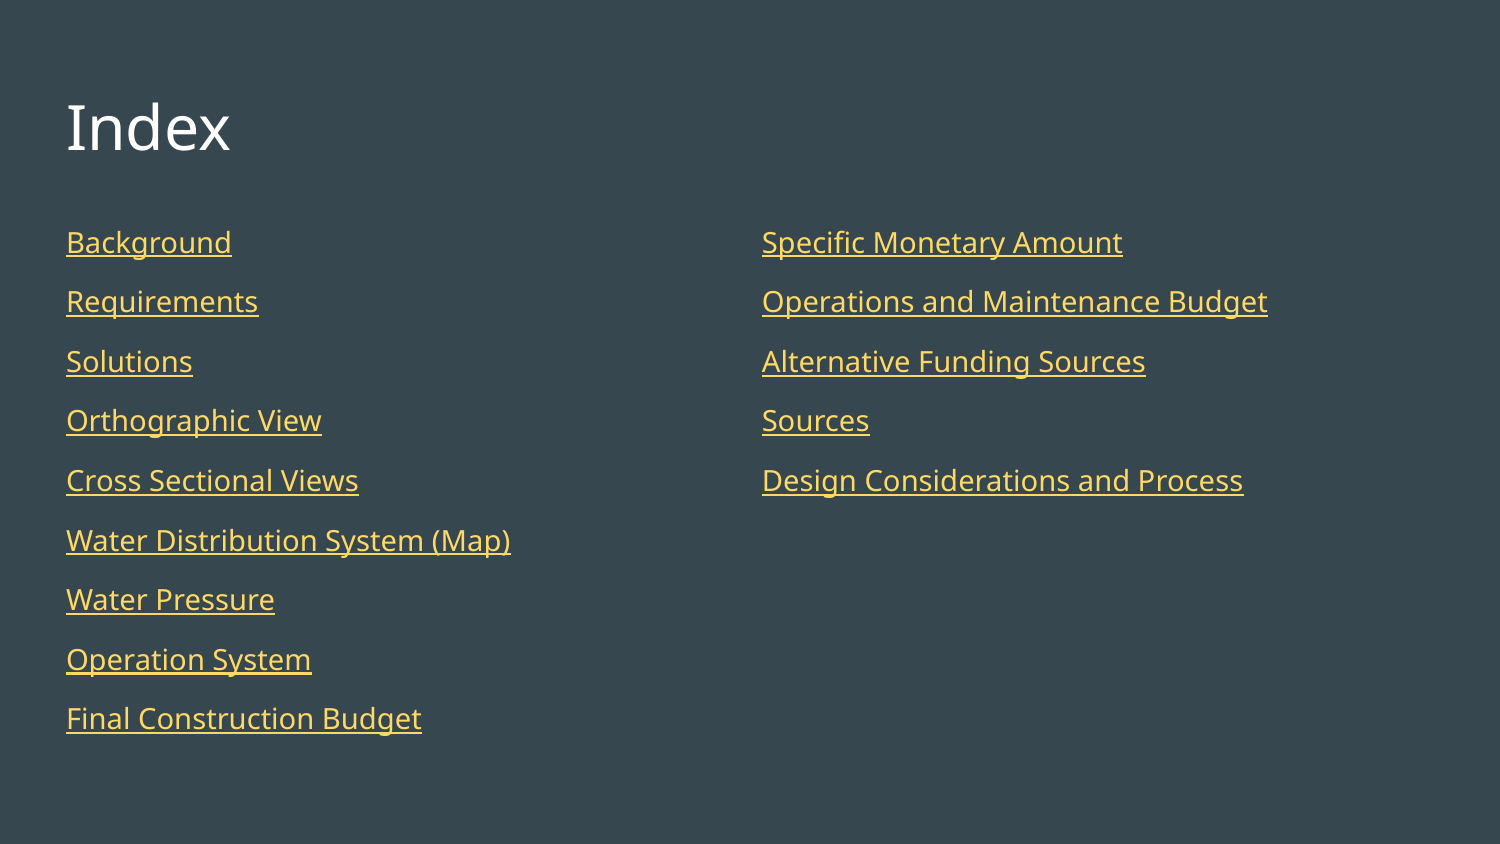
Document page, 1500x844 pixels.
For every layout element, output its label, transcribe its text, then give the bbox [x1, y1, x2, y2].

list Specific Monetary Amount Operations and Maintenance Budget Alternative Funding Sources Sources Design Considerations and Process [746, 189, 1443, 750]
title Index [51, 72, 1449, 167]
list Background Requirements Solutions Orthographic View Cross Sectional Views Water Distribution System (Map) Water Pressure Operation System Final Construction Budget [51, 189, 746, 750]
